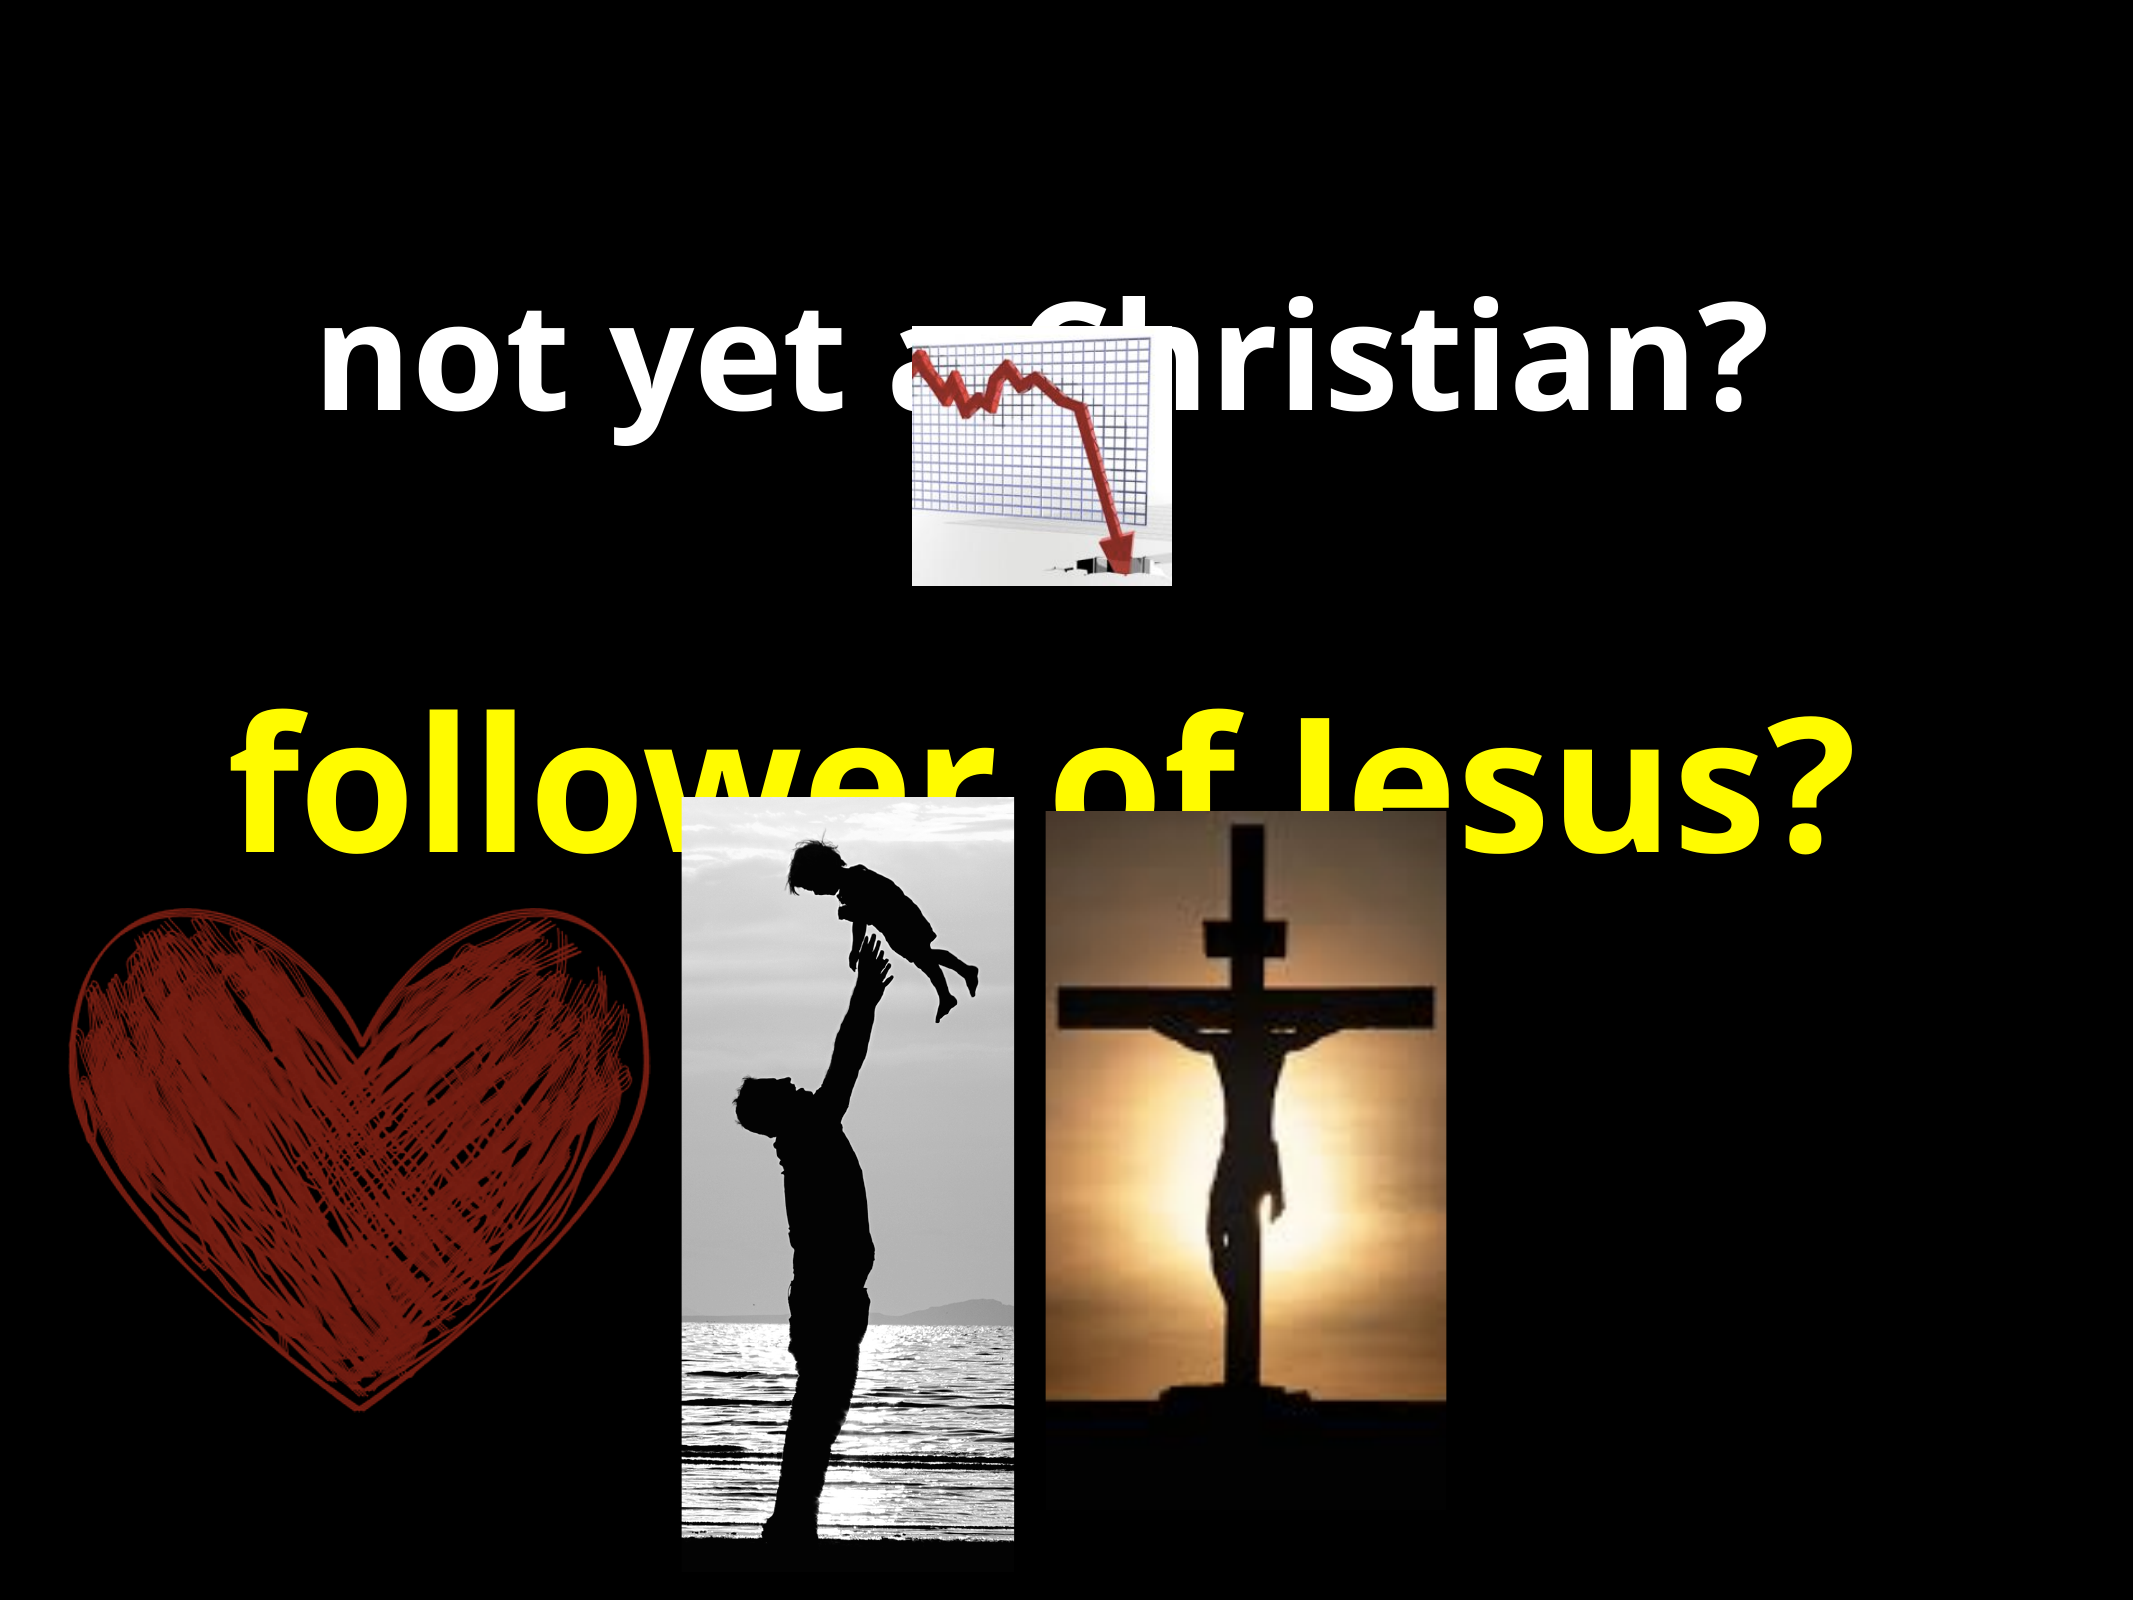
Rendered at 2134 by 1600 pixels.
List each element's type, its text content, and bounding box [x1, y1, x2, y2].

picture [68, 908, 651, 1413]
picture [681, 797, 1015, 1572]
picture [912, 326, 1172, 586]
picture [1045, 810, 1447, 1511]
text_box not yet a Christian? follower of Jesus? [218, 251, 1866, 1349]
